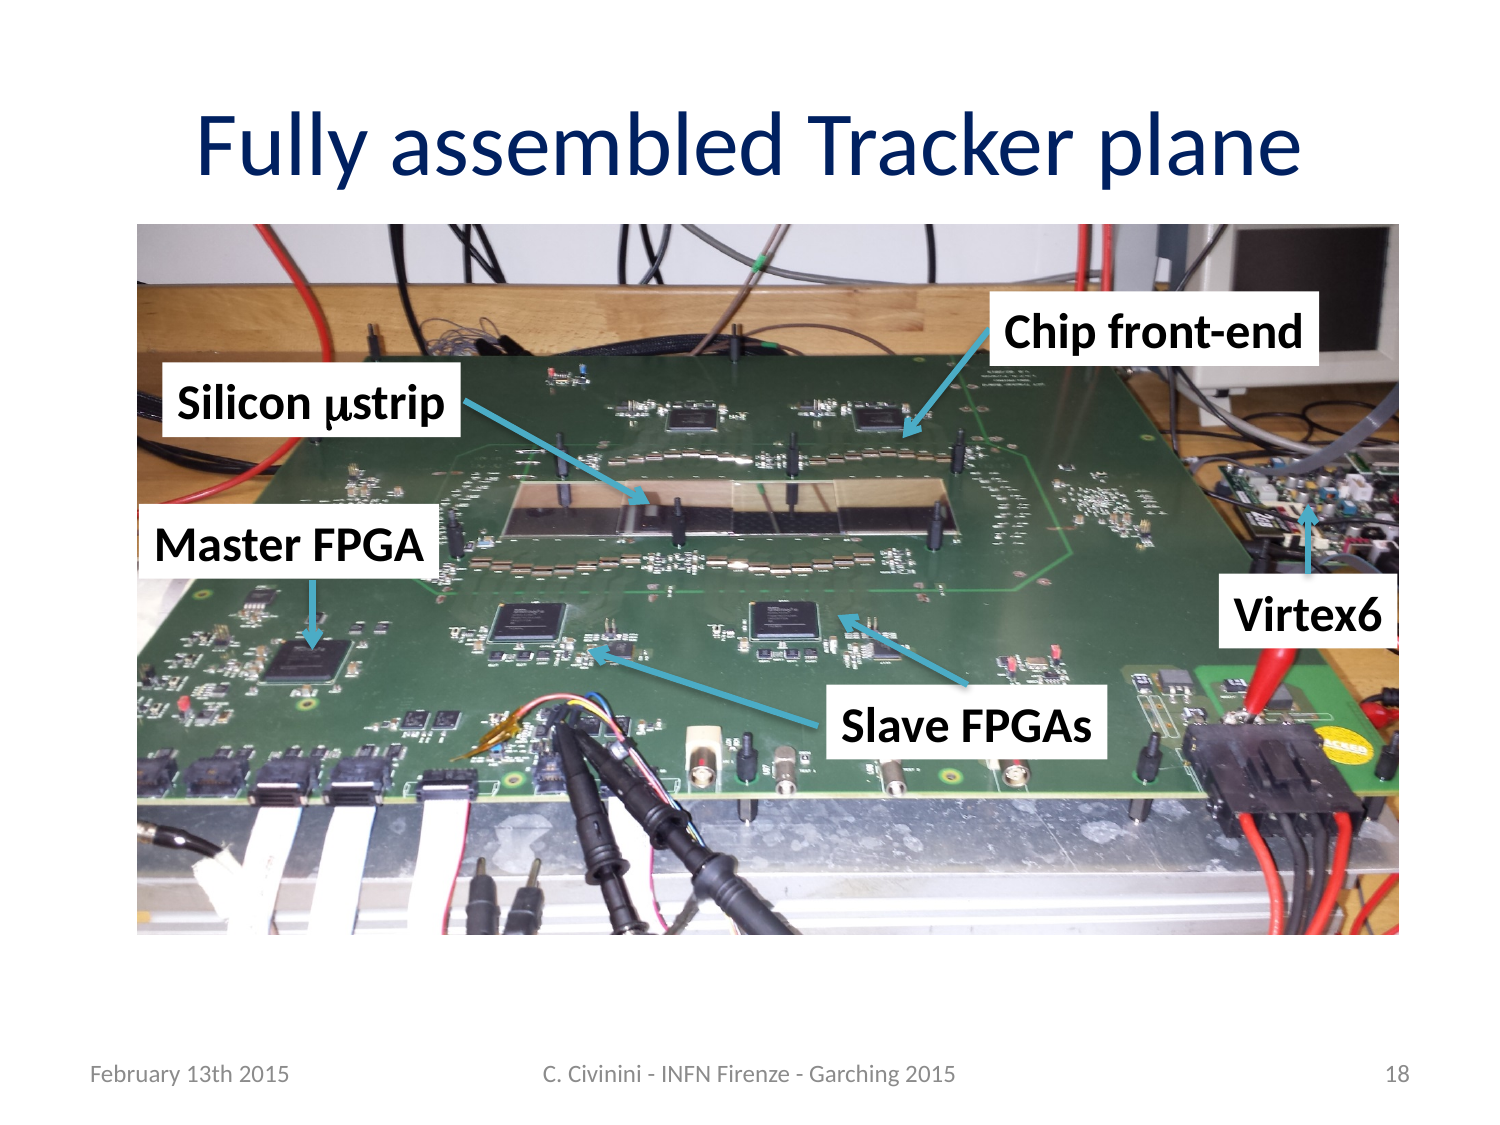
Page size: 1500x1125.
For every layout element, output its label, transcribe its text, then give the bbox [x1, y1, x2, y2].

slide_number 18 [1074, 1042, 1425, 1103]
footer C. Civinini - INFN Firenze - Garching 2015 [512, 1042, 988, 1103]
title Fully assembled Tracker plane [75, 45, 1425, 233]
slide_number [75, 1042, 425, 1103]
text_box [137, 224, 1399, 935]
